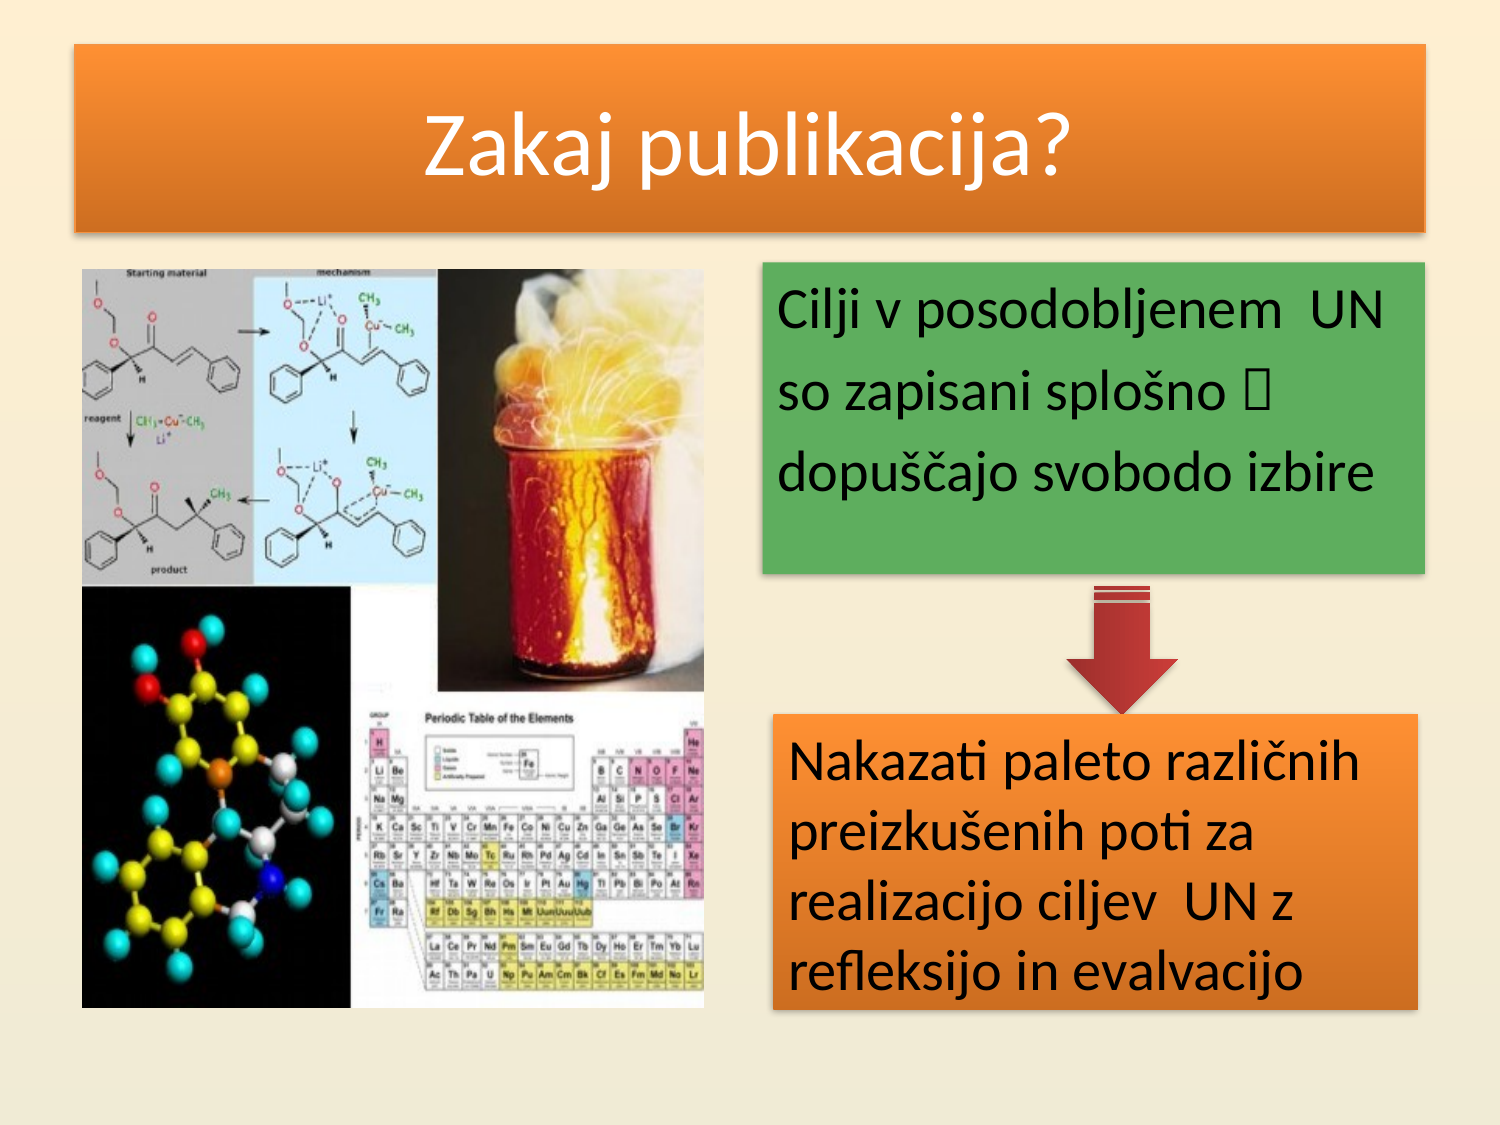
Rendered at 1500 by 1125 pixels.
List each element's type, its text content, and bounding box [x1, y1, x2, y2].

list Cilji v posodobljenem UN so zapisani splošno  dopuščajo svobodo izbire [762, 262, 1426, 575]
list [81, 269, 704, 1008]
text_box [1094, 585, 1150, 590]
text_box [1094, 592, 1150, 600]
title Zakaj publikacija? [74, 44, 1426, 233]
text_box [1066, 603, 1178, 712]
text_box Nakazati paleto različnih preizkušenih poti za realizacijo ciljev UN z refleksijo in evalvacijo [773, 714, 1418, 1010]
